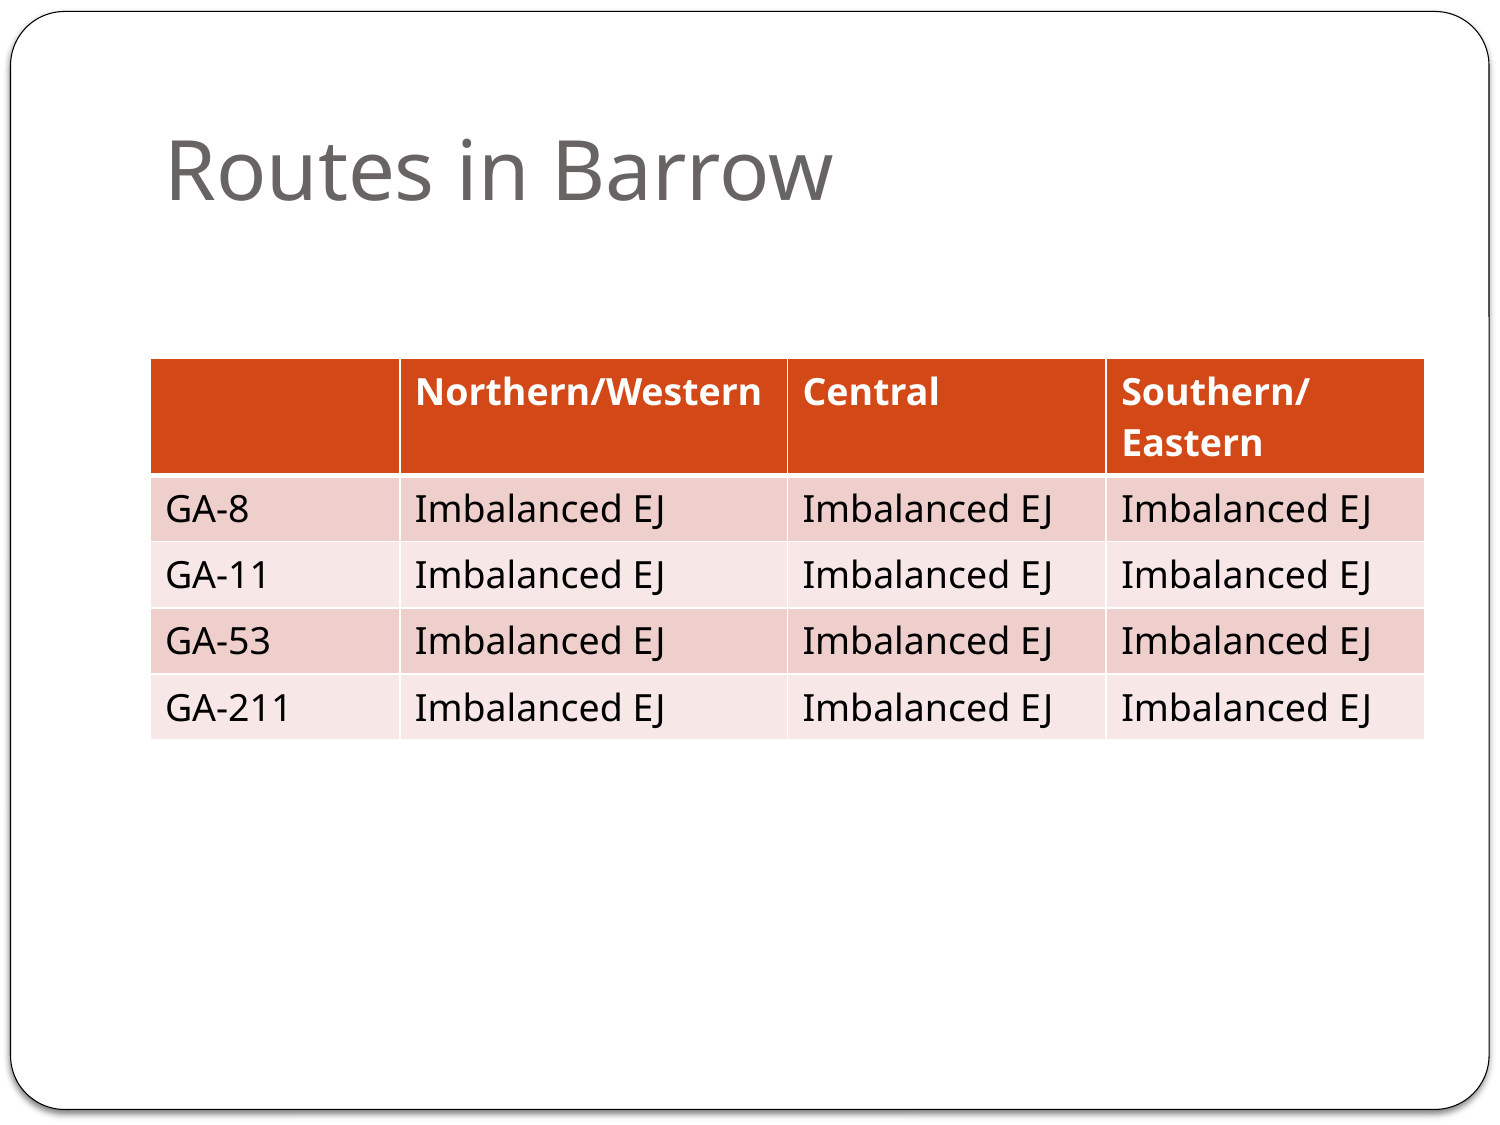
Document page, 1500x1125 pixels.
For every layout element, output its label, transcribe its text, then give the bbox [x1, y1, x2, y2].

table_cell Imbalanced EJ [788, 478, 1105, 541]
table_cell Imbalanced EJ [1107, 675, 1424, 739]
table_cell Imbalanced EJ [401, 478, 787, 541]
table_header Northern/Western [401, 359, 787, 473]
table_cell GA-53 [151, 609, 399, 673]
table_cell Imbalanced EJ [1107, 542, 1424, 607]
table_cell Imbalanced EJ [401, 609, 787, 673]
table_cell GA-211 [151, 675, 399, 739]
table_cell Imbalanced EJ [788, 675, 1105, 739]
table_cell Imbalanced EJ [401, 675, 787, 739]
table_cell Imbalanced EJ [788, 542, 1105, 607]
table_header Central [788, 359, 1105, 473]
table_cell Imbalanced EJ [1107, 478, 1424, 541]
table_cell Imbalanced EJ [788, 609, 1105, 673]
table_cell Imbalanced EJ [401, 542, 787, 607]
table_cell Imbalanced EJ [1107, 609, 1424, 673]
table_cell GA-11 [151, 542, 399, 607]
table_header Southern/Eastern [1107, 359, 1424, 473]
title Routes in Barrow [150, 45, 1425, 233]
table_header [151, 359, 399, 473]
table_cell GA-8 [151, 478, 399, 541]
